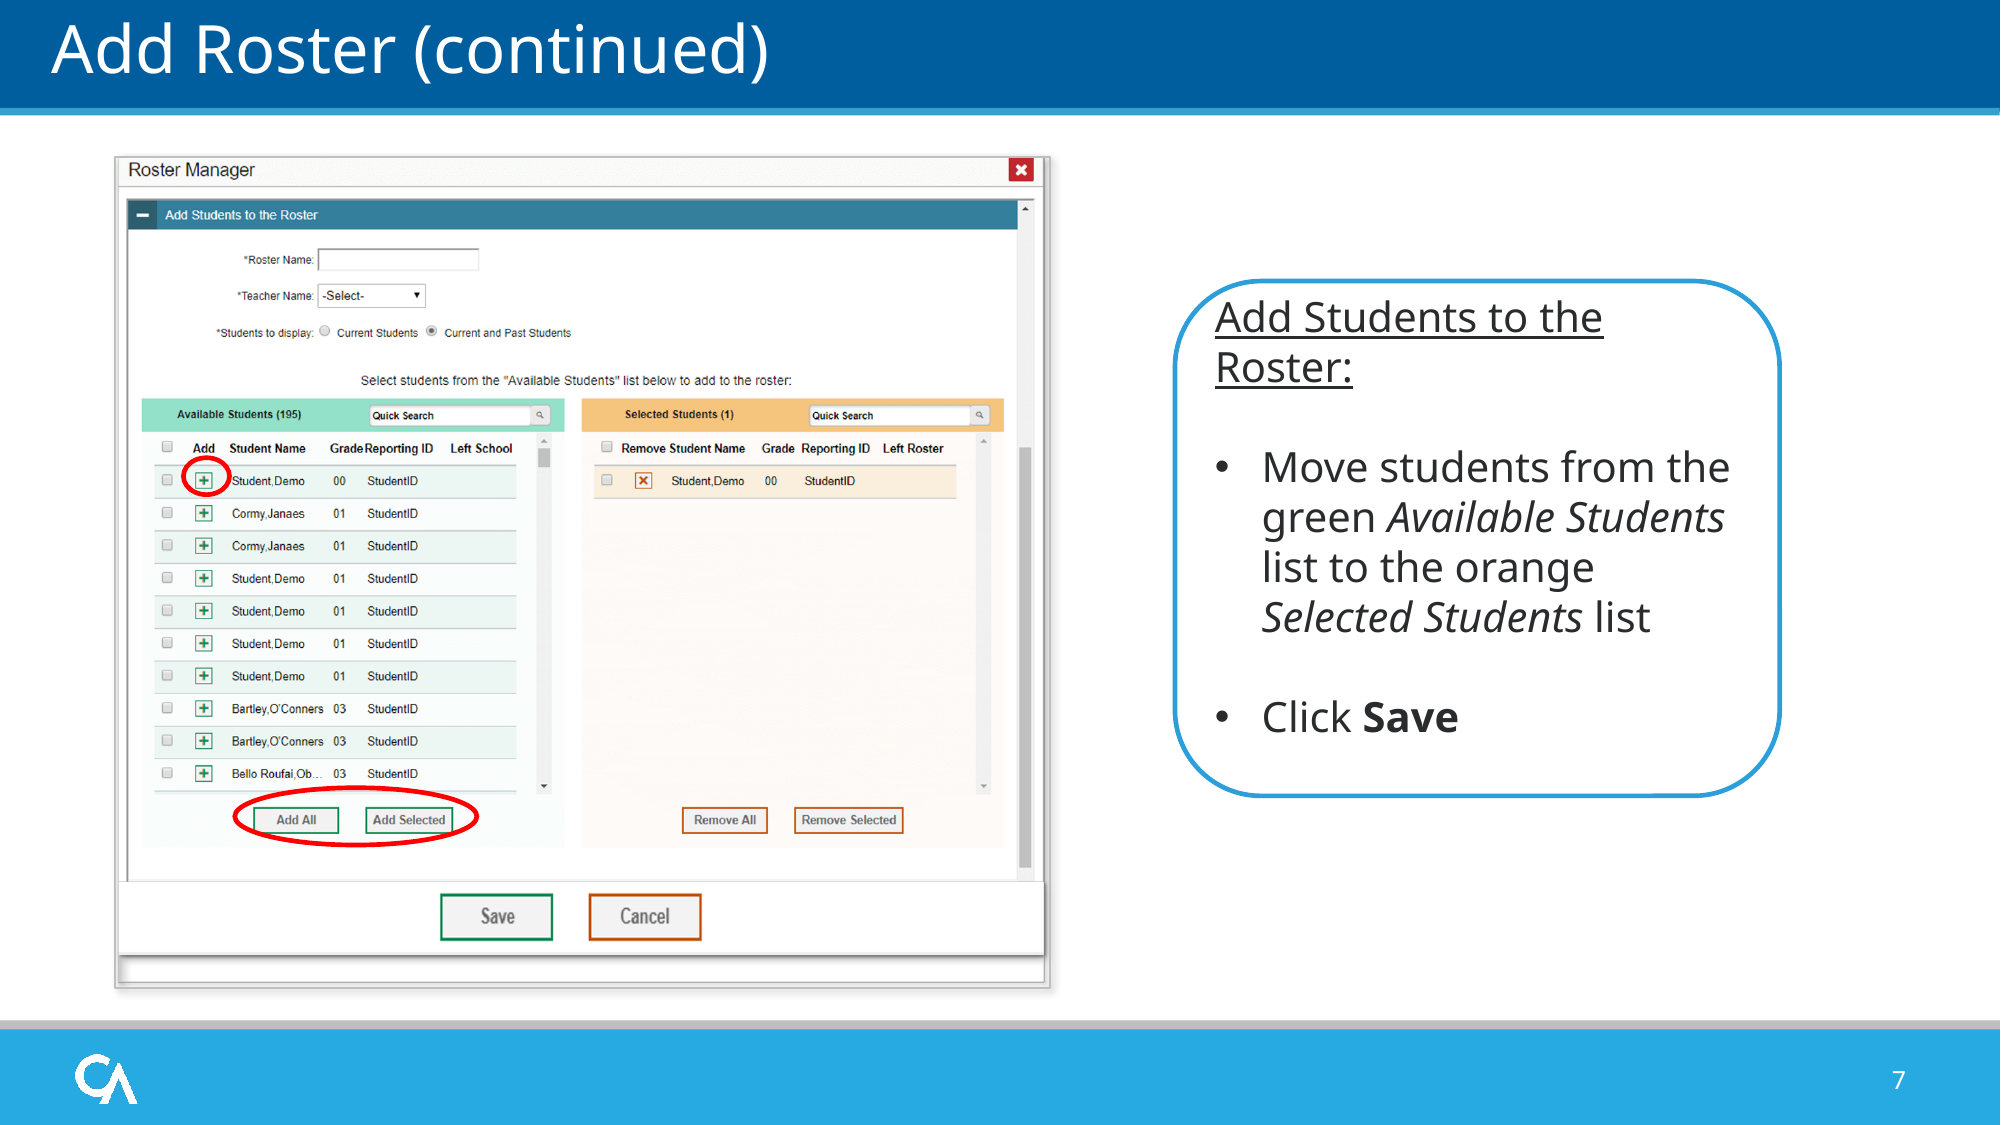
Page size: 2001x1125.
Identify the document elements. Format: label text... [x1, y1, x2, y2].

text_box 7 [1877, 1057, 1993, 1103]
picture [75, 1054, 138, 1104]
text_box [116, 157, 1780, 987]
text_box Add Roster (continued) [37, 0, 1877, 120]
